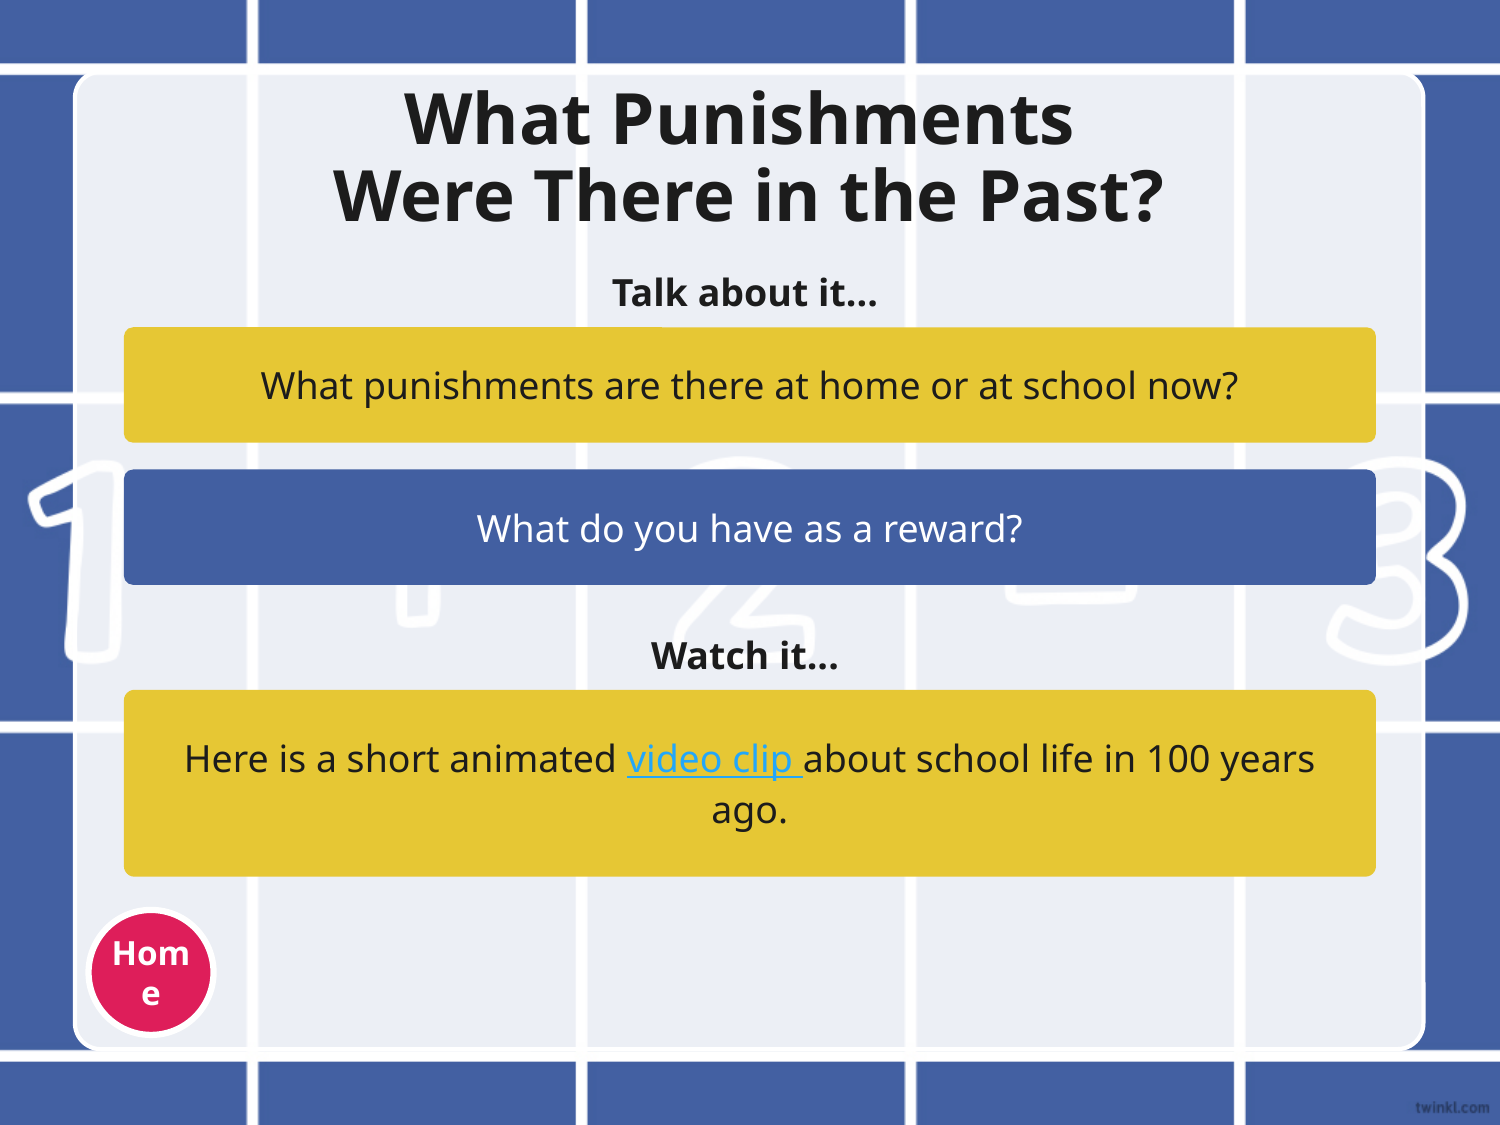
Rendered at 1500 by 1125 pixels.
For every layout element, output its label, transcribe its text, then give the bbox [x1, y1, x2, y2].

text_box Talk about it... [123, 256, 1376, 326]
text_box Here is a short animated video clip about school life in 100 years ago. [123, 690, 1376, 877]
text_box What do you have as a reward? [123, 469, 1376, 585]
picture [0, 0, 1500, 1125]
text_box Watch it... [123, 620, 1376, 690]
text_box What punishments are there at home or at school now? [123, 327, 1376, 443]
title What Punishments Were There in the Past? [75, 78, 1424, 242]
text_box Home [87, 908, 215, 1036]
